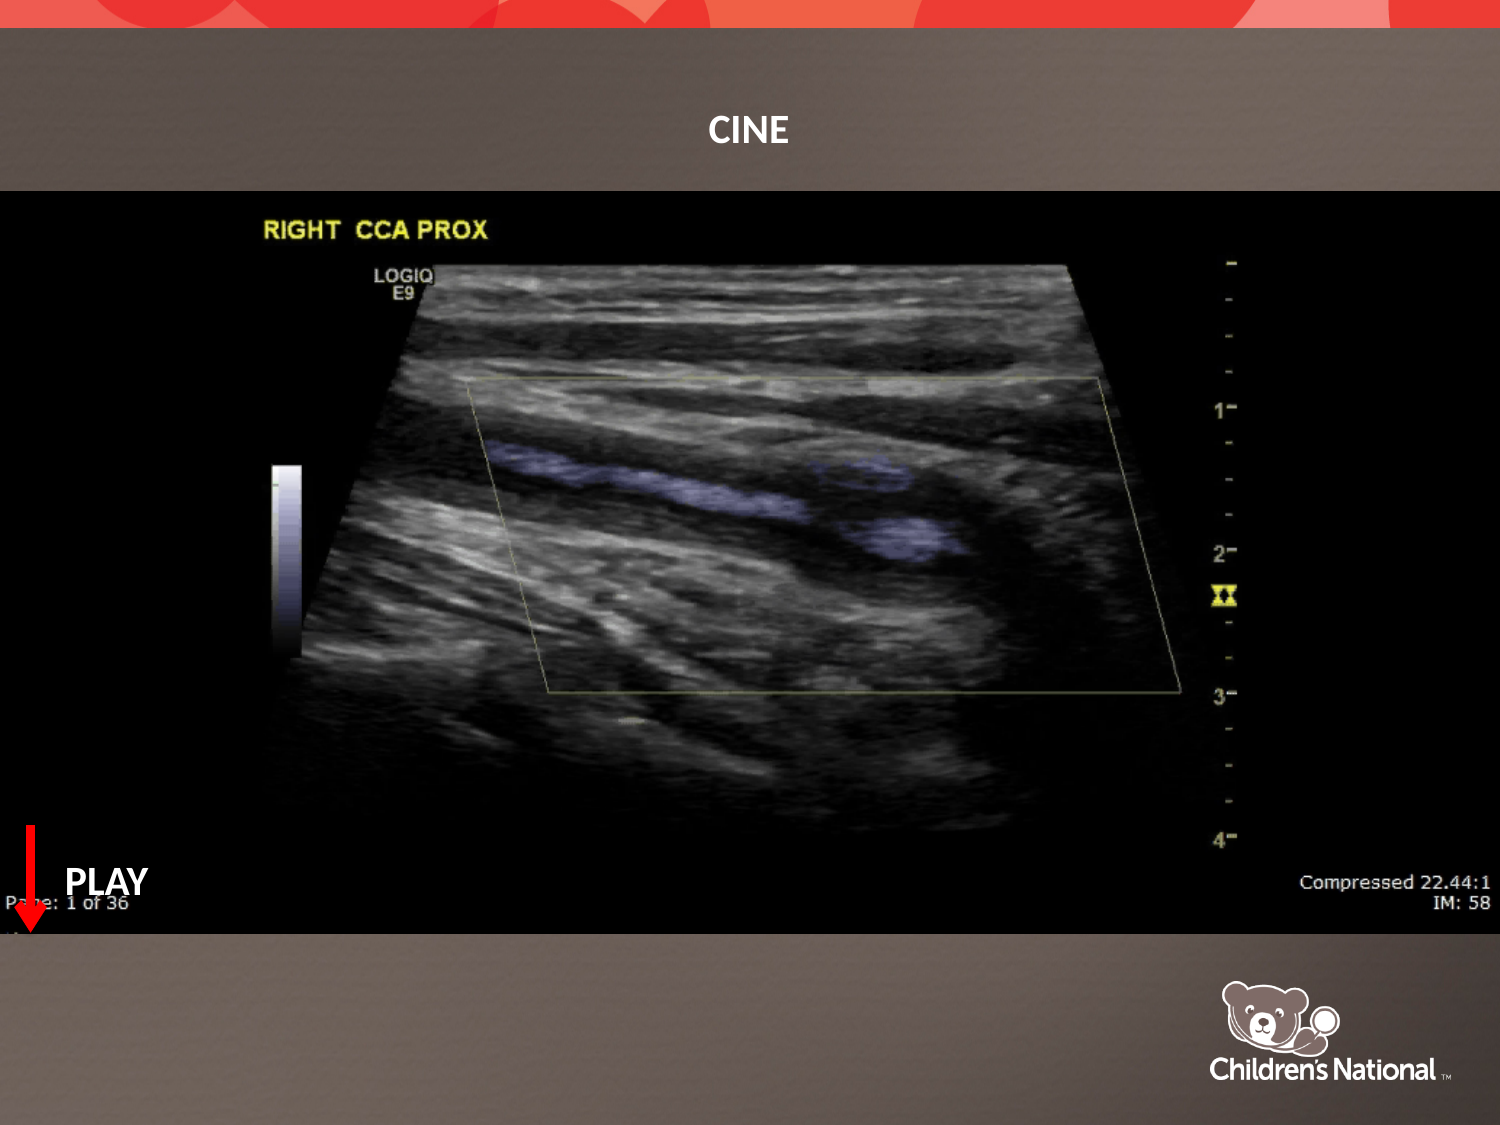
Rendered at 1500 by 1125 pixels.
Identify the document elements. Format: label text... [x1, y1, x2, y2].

picture [0, 935, 1500, 1125]
picture [0, 0, 1500, 190]
text_box CINE [693, 94, 807, 160]
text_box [0, 190, 1500, 935]
